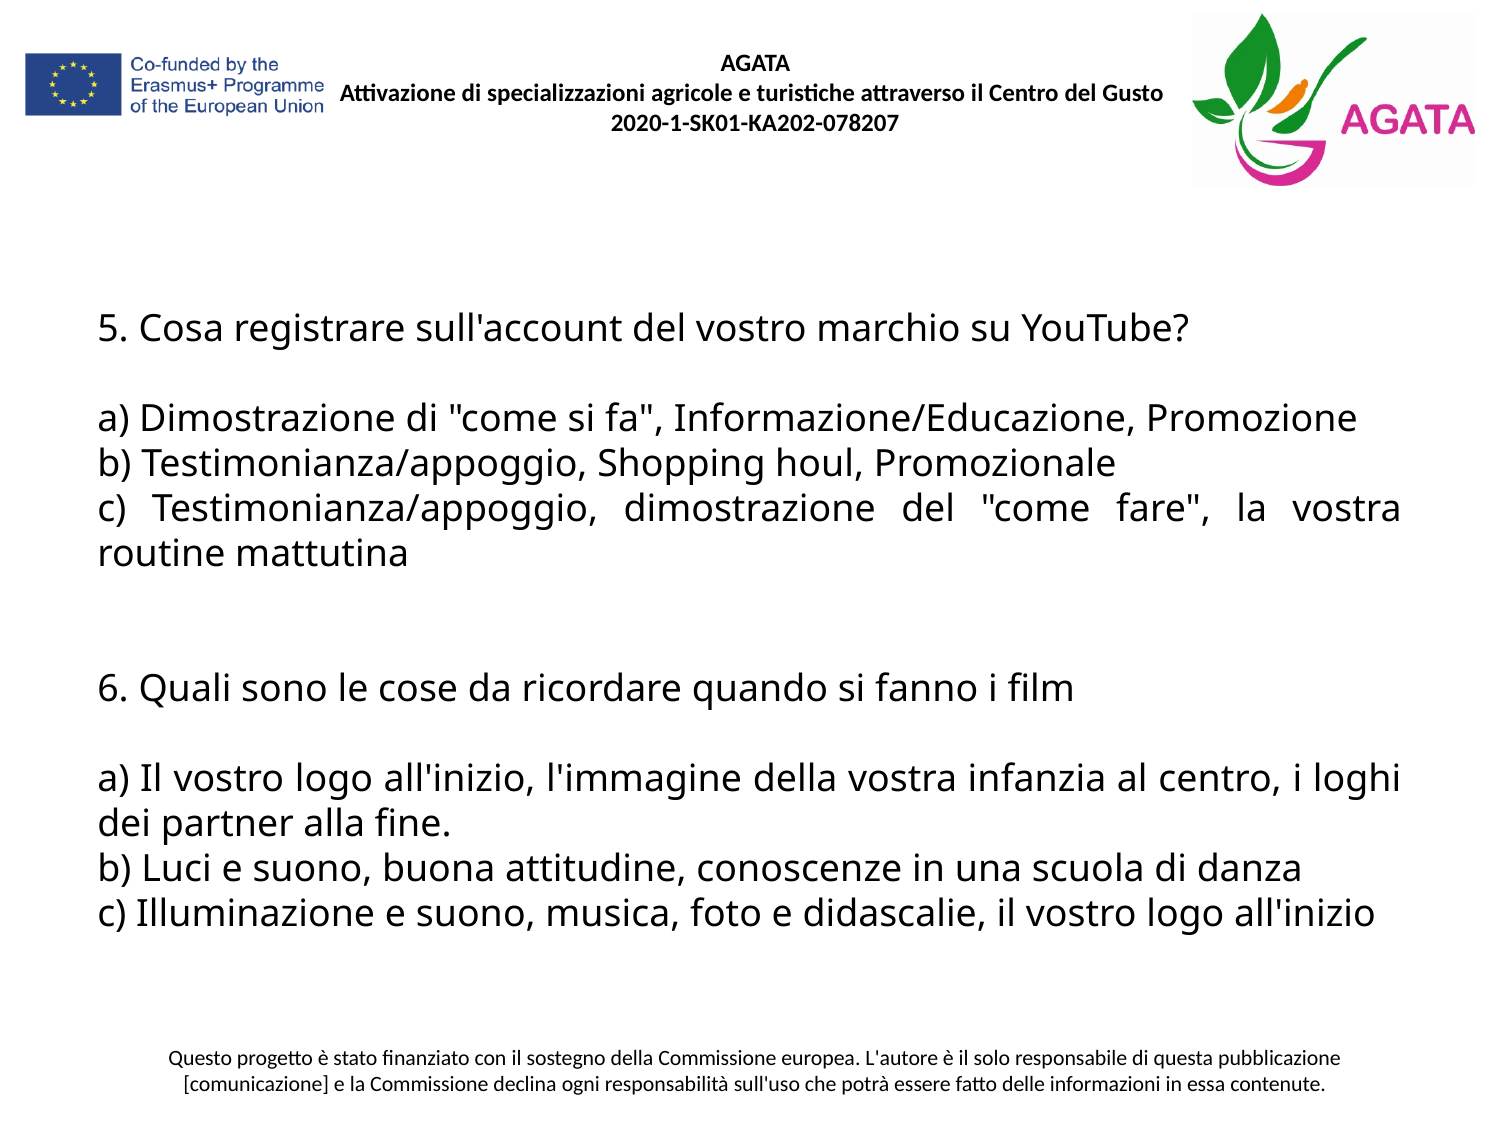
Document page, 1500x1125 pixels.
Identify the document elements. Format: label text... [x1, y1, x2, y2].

list 5. Cosa registrare sull'account del vostro marchio su YouTube? a) Dimostrazione di "come si fa", Informazione/Educazione, Promozione b) Testimonianza/appoggio, Shopping houl, Promozionale c) Testimonianza/appoggio, dimostrazione del "come fare", la vostra routine mattutina 6. Quali sono le cose da ricordare quando si fanno i film a) Il vostro logo all'inizio, l'immagine della vostra infanzia al centro, i loghi dei partner alla fine. b) Luci e suono, buona attitudine, conoscenze in una scuola di danza c) Illuminazione e suono, musica, foto e didascalie, il vostro logo all'inizio [82, 206, 1418, 1004]
picture [1192, 13, 1475, 186]
picture [25, 53, 333, 120]
